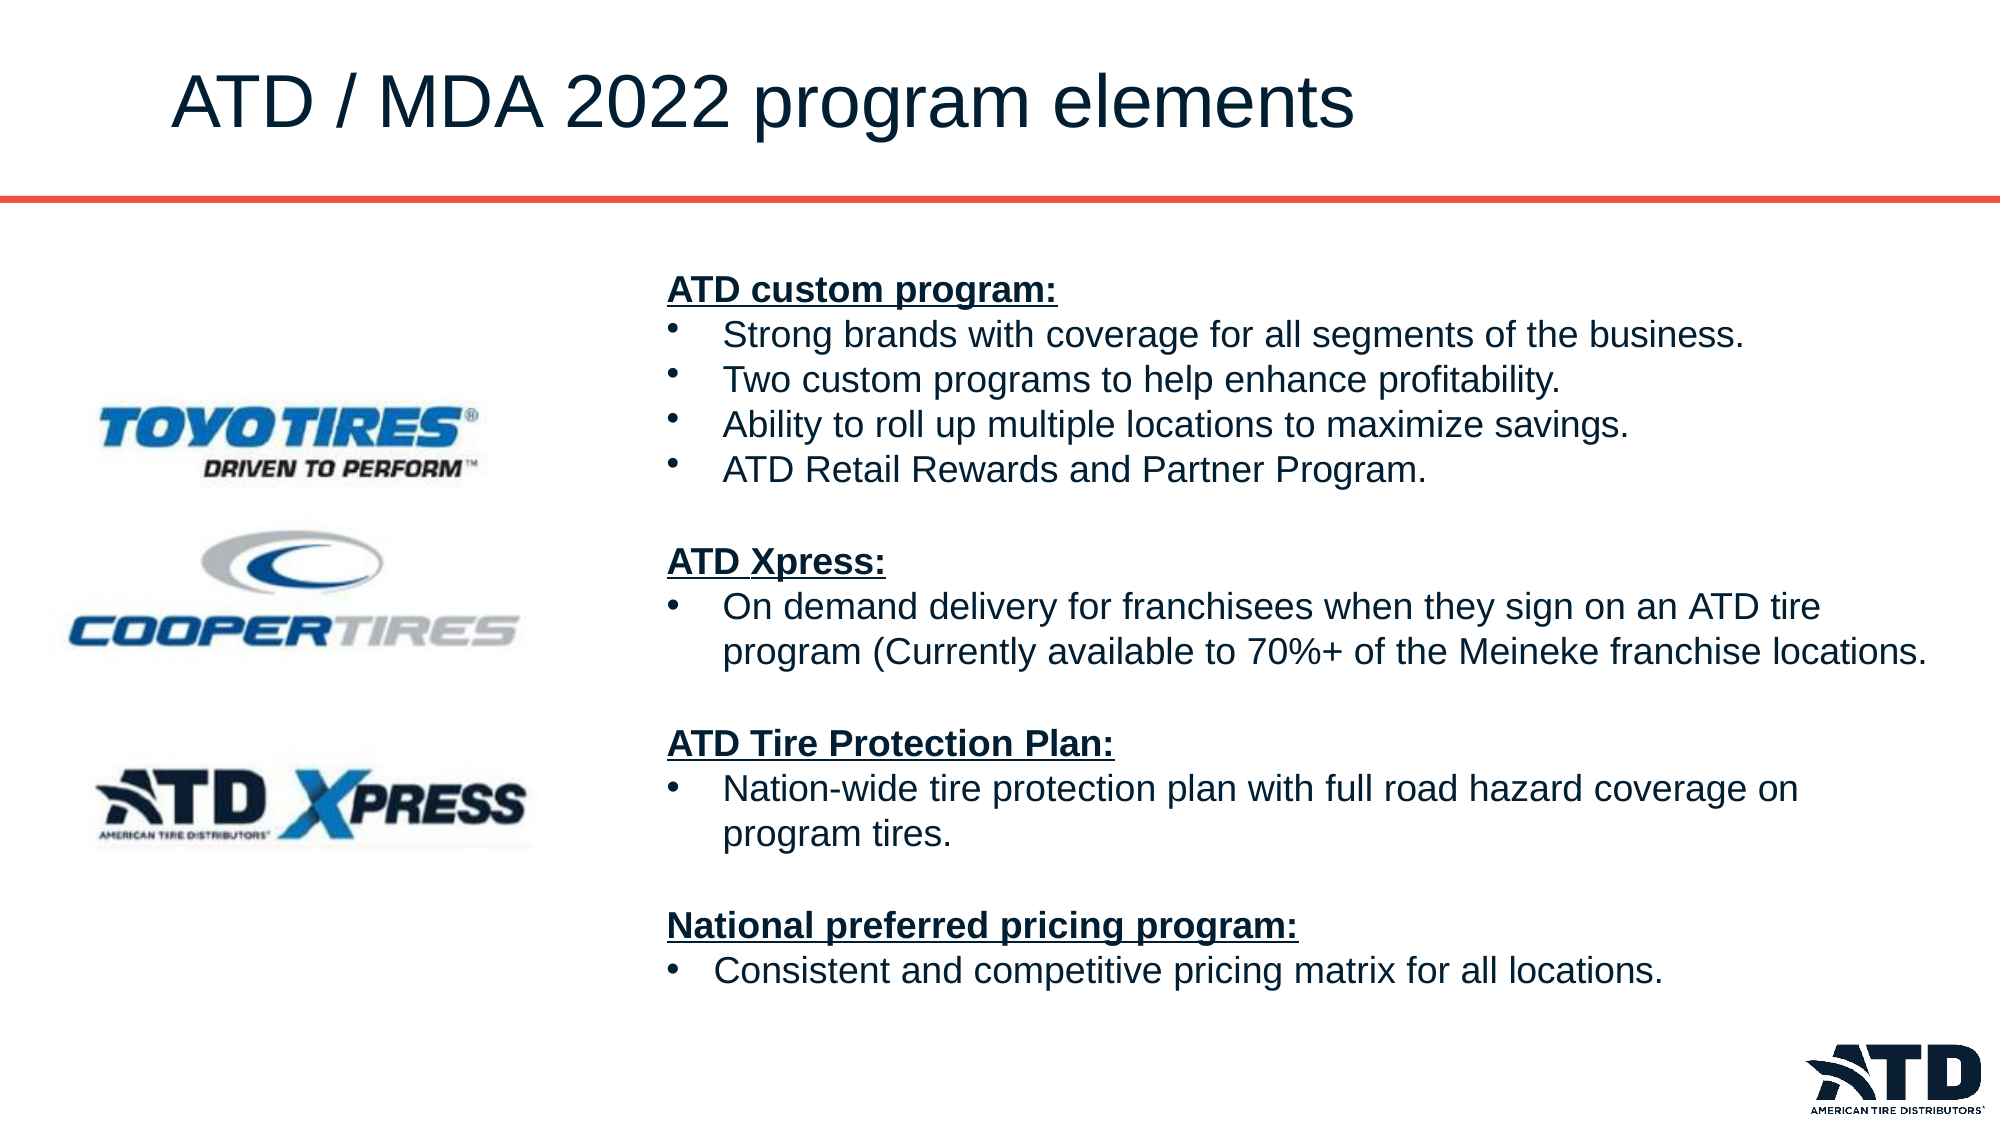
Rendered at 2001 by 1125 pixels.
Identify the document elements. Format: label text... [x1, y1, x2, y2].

picture [1357, 195, 2000, 203]
title ATD / MDA 2022 program elements [169, 50, 1357, 241]
text_box ATD custom program: Strong brands with coverage for all segments of the business. Two custom programs to help enhance profitability. Ability to roll up multiple locations to maximize savings. ATD Retail Rewards and Partner Program. ATD Xpress: On demand delivery for franchisees when they sign on an ATD tire program (Currently available to 70%+ of the Meineke franchise locations. ATD Tire Protection Plan: Nation-wide tire protection plan with full road hazard coverage on program tires. National preferred pricing program: Consistent and competitive pricing matrix for all locations. [664, 263, 1934, 992]
picture [49, 388, 538, 852]
picture [0, 195, 169, 203]
picture [1805, 1043, 1985, 1114]
